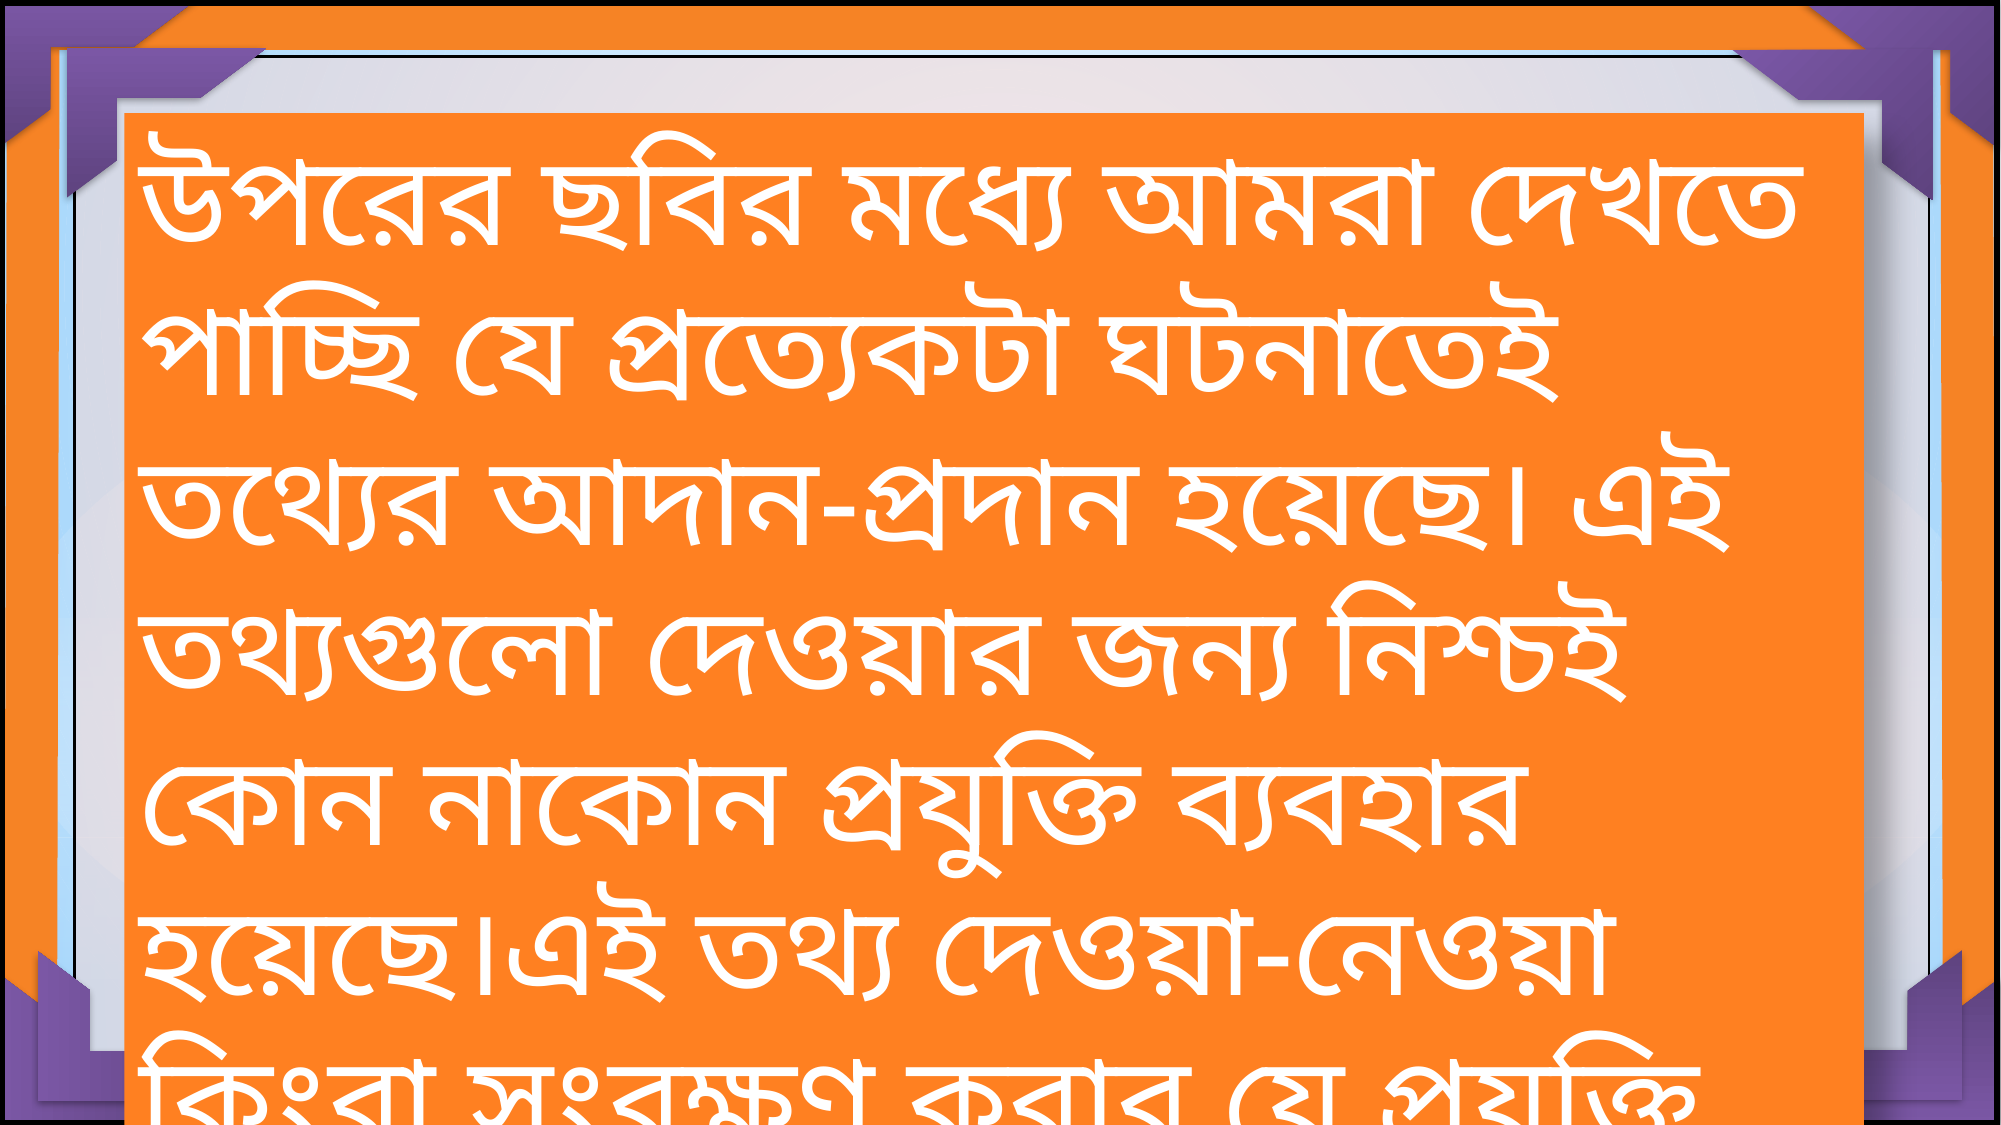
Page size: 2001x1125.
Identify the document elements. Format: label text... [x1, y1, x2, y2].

text_box উপরের ছবির মধ্যে আমরা দেখতে পাচ্ছি যে প্রত্যেকটা ঘটনাতেই তথ্যের আদান-প্রদান হয়েছে। এই তথ্যগুলো দেওয়ার জন্য নিশ্চই কোন নাকোন প্রযুক্তি ব্যবহার হয়েছে।এই তথ্য দেওয়া-নেওয়া কিংবা সংরক্ষণ করার যে প্রযুক্তি সেটাই হচ্ছে তথ্য প্রযুক্ত। [123, 112, 1865, 1125]
